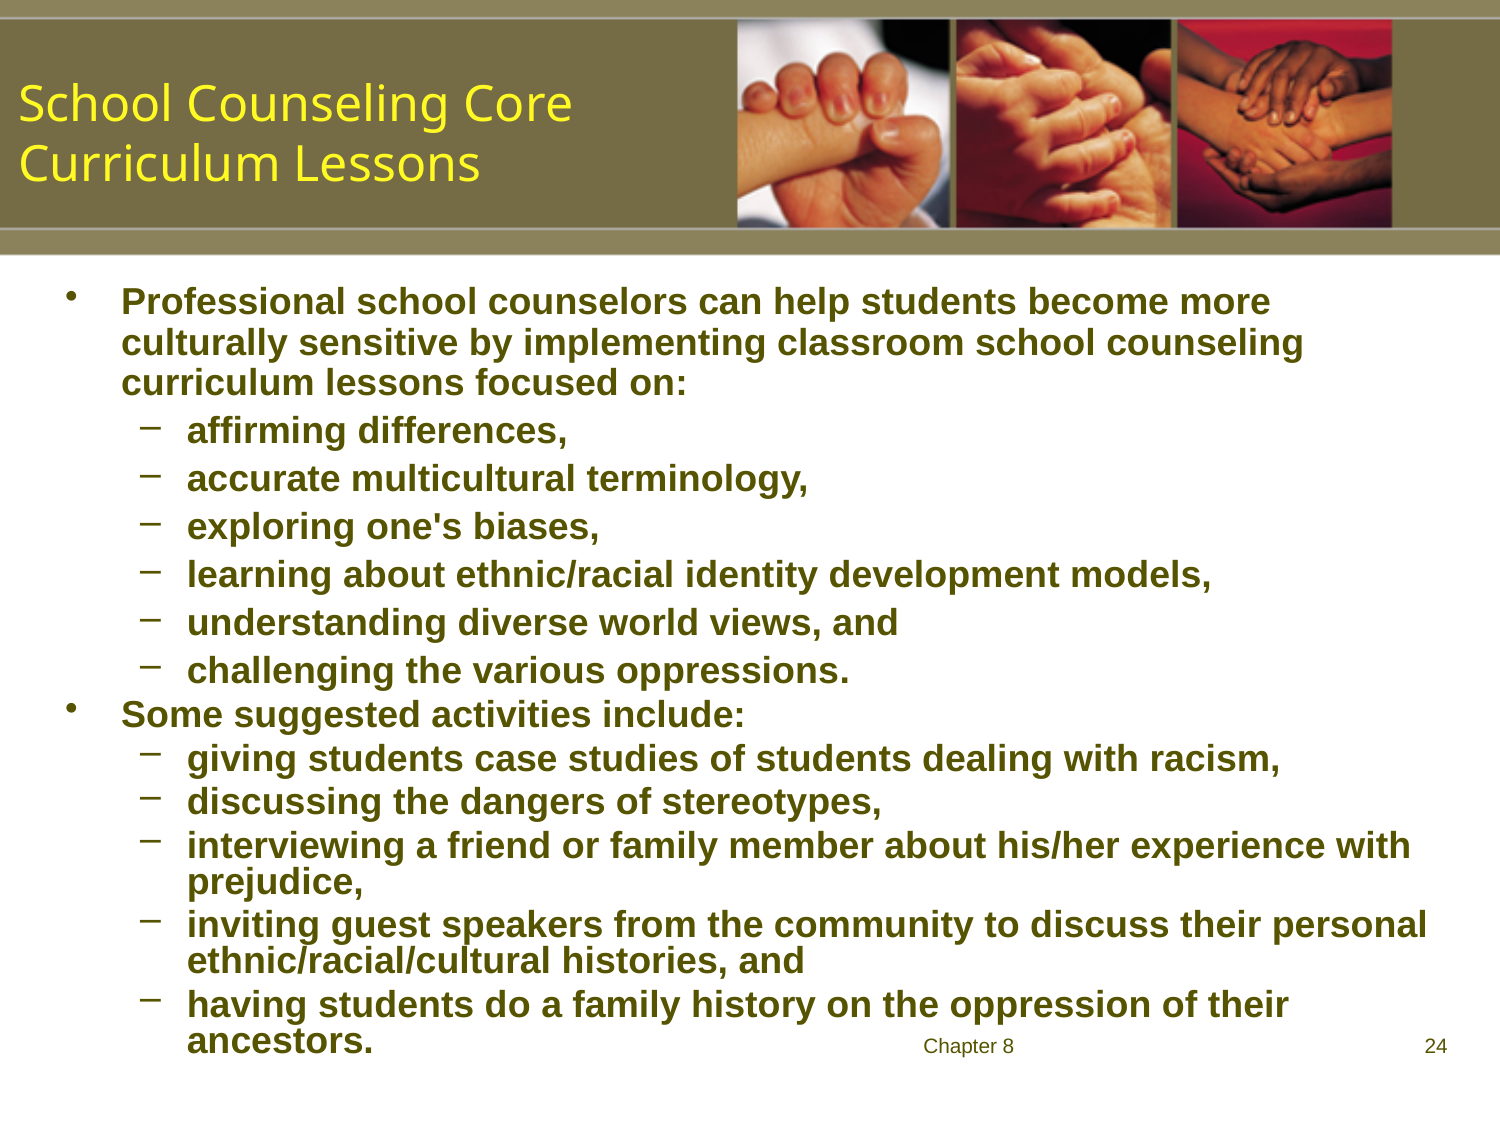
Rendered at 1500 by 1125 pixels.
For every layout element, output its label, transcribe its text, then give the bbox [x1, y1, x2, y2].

picture [0, 0, 1500, 1125]
list Professional school counselors can help students become more culturally sensitive by implementing classroom school counseling curriculum lessons focused on: affirming differences, accurate multicultural terminology, exploring one's biases, learning about ethnic/racial identity development models, understanding diverse world views, and challenging the various oppressions. Some suggested activities include: giving students case studies of students dealing with racism, discussing the dangers of stereotypes, interviewing a friend or family member about his/her experience with prejudice, inviting guest speakers from the community to discuss their personal ethnic/racial/cultural histories, and having students do a family history on the oppression of their ancestors. [50, 275, 1450, 1088]
title School Counseling Core Curriculum Lessons [3, 37, 738, 225]
footer Chapter 8 [724, 1024, 1213, 1101]
slide_number 24 [1249, 1024, 1463, 1101]
